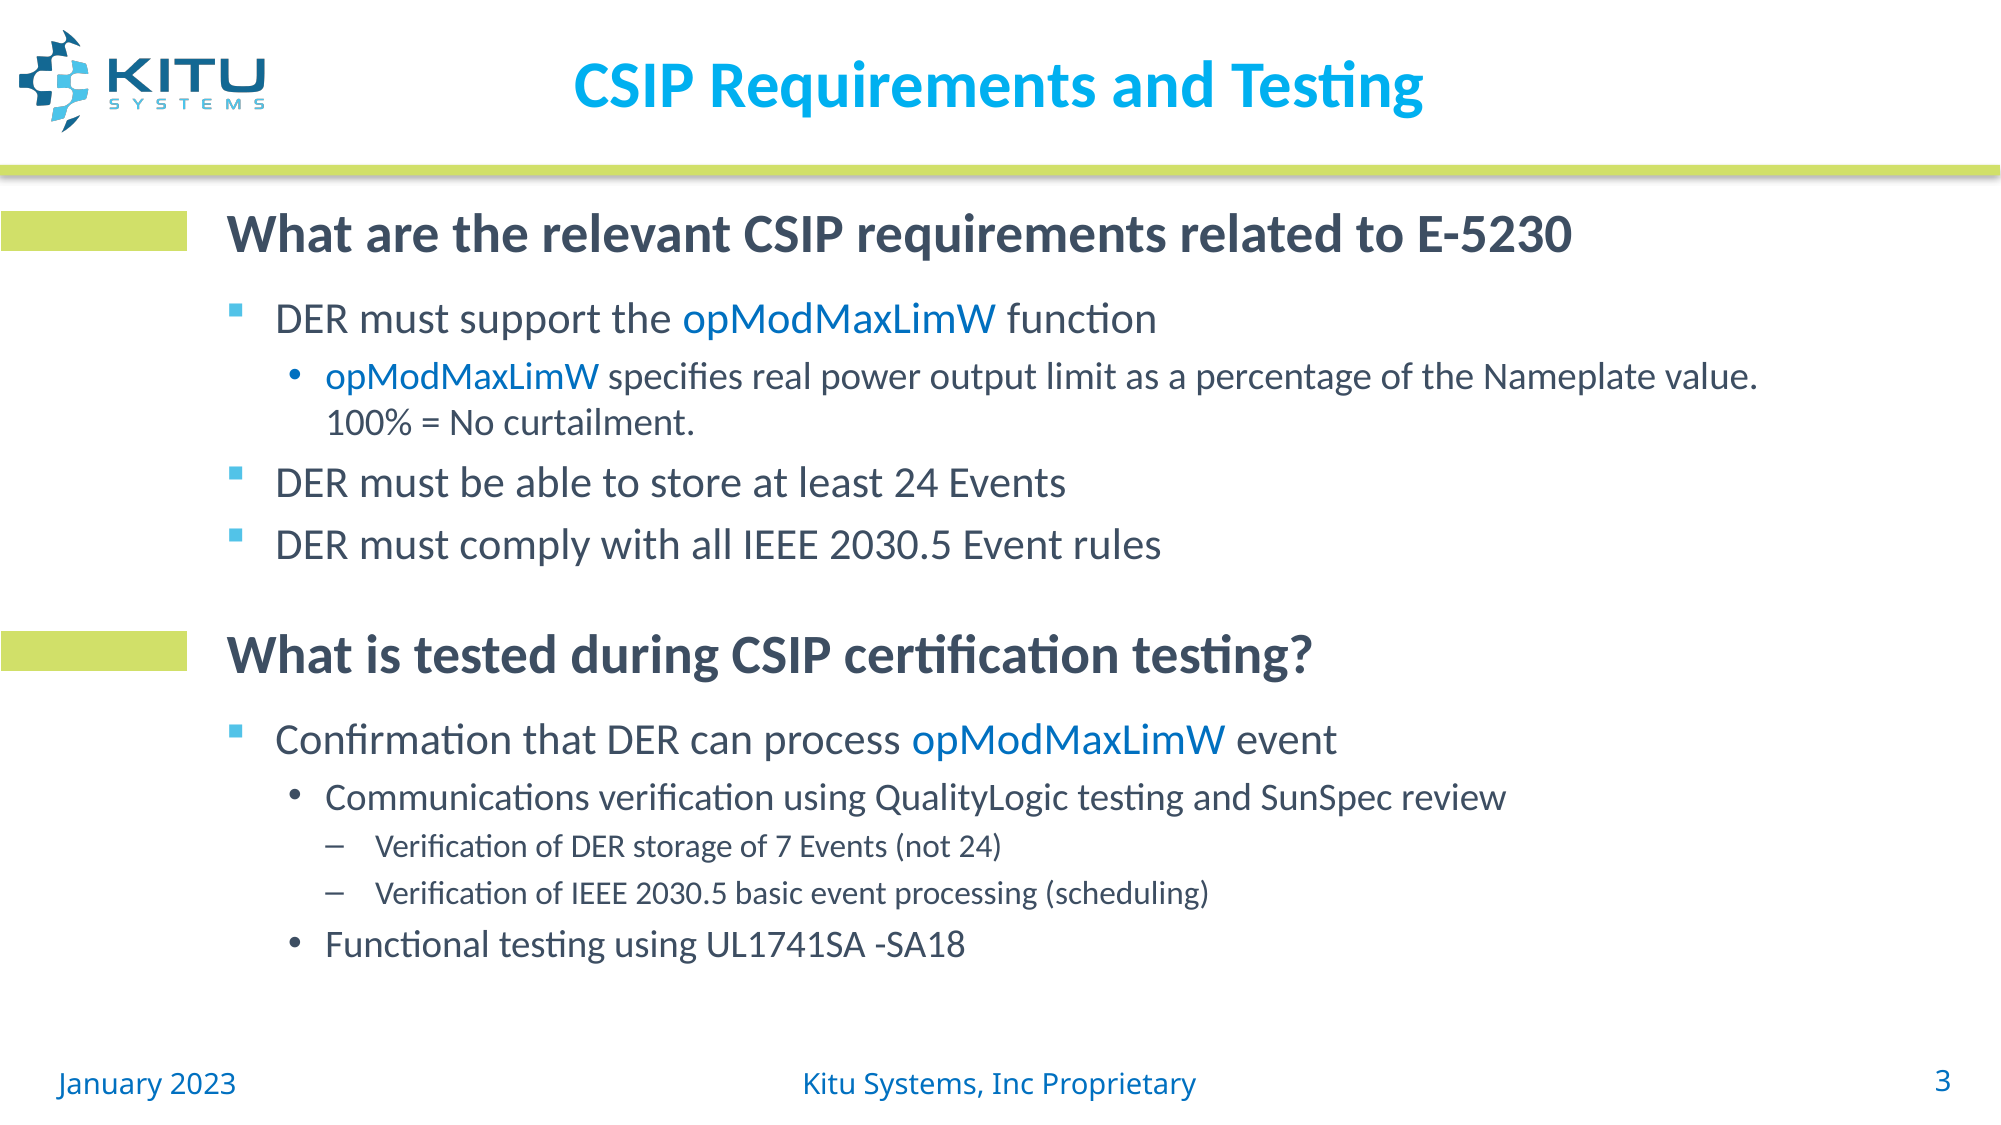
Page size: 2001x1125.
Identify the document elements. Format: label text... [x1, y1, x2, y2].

slide_number 3 [1516, 1052, 1967, 1113]
title CSIP Requirements and Testing [283, 0, 1717, 163]
picture [1, 631, 187, 671]
list What are the relevant CSIP requirements related to E-5230 DER must support the opModMaxLimW function opModMaxLimW specifies real power output limit as a percentage of the Nameplate value. 100% = No curtailment. DER must be able to store at least 24 Events DER must comply with all IEEE 2030.5 Event rules What is tested during CSIP certification testing? Confirmation that DER can process opModMaxLimW event Communications verification using QualityLogic testing and SunSpec review Verification of DER storage of 7 Events (not 24) Verification of IEEE 2030.5 basic event processing (scheduling) Functional testing using UL1741SA -SA18 [0, 189, 1790, 1024]
picture [12, 26, 269, 137]
footer Kitu Systems, Inc Proprietary [662, 1052, 1338, 1113]
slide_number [43, 1052, 494, 1113]
picture [1, 211, 187, 251]
